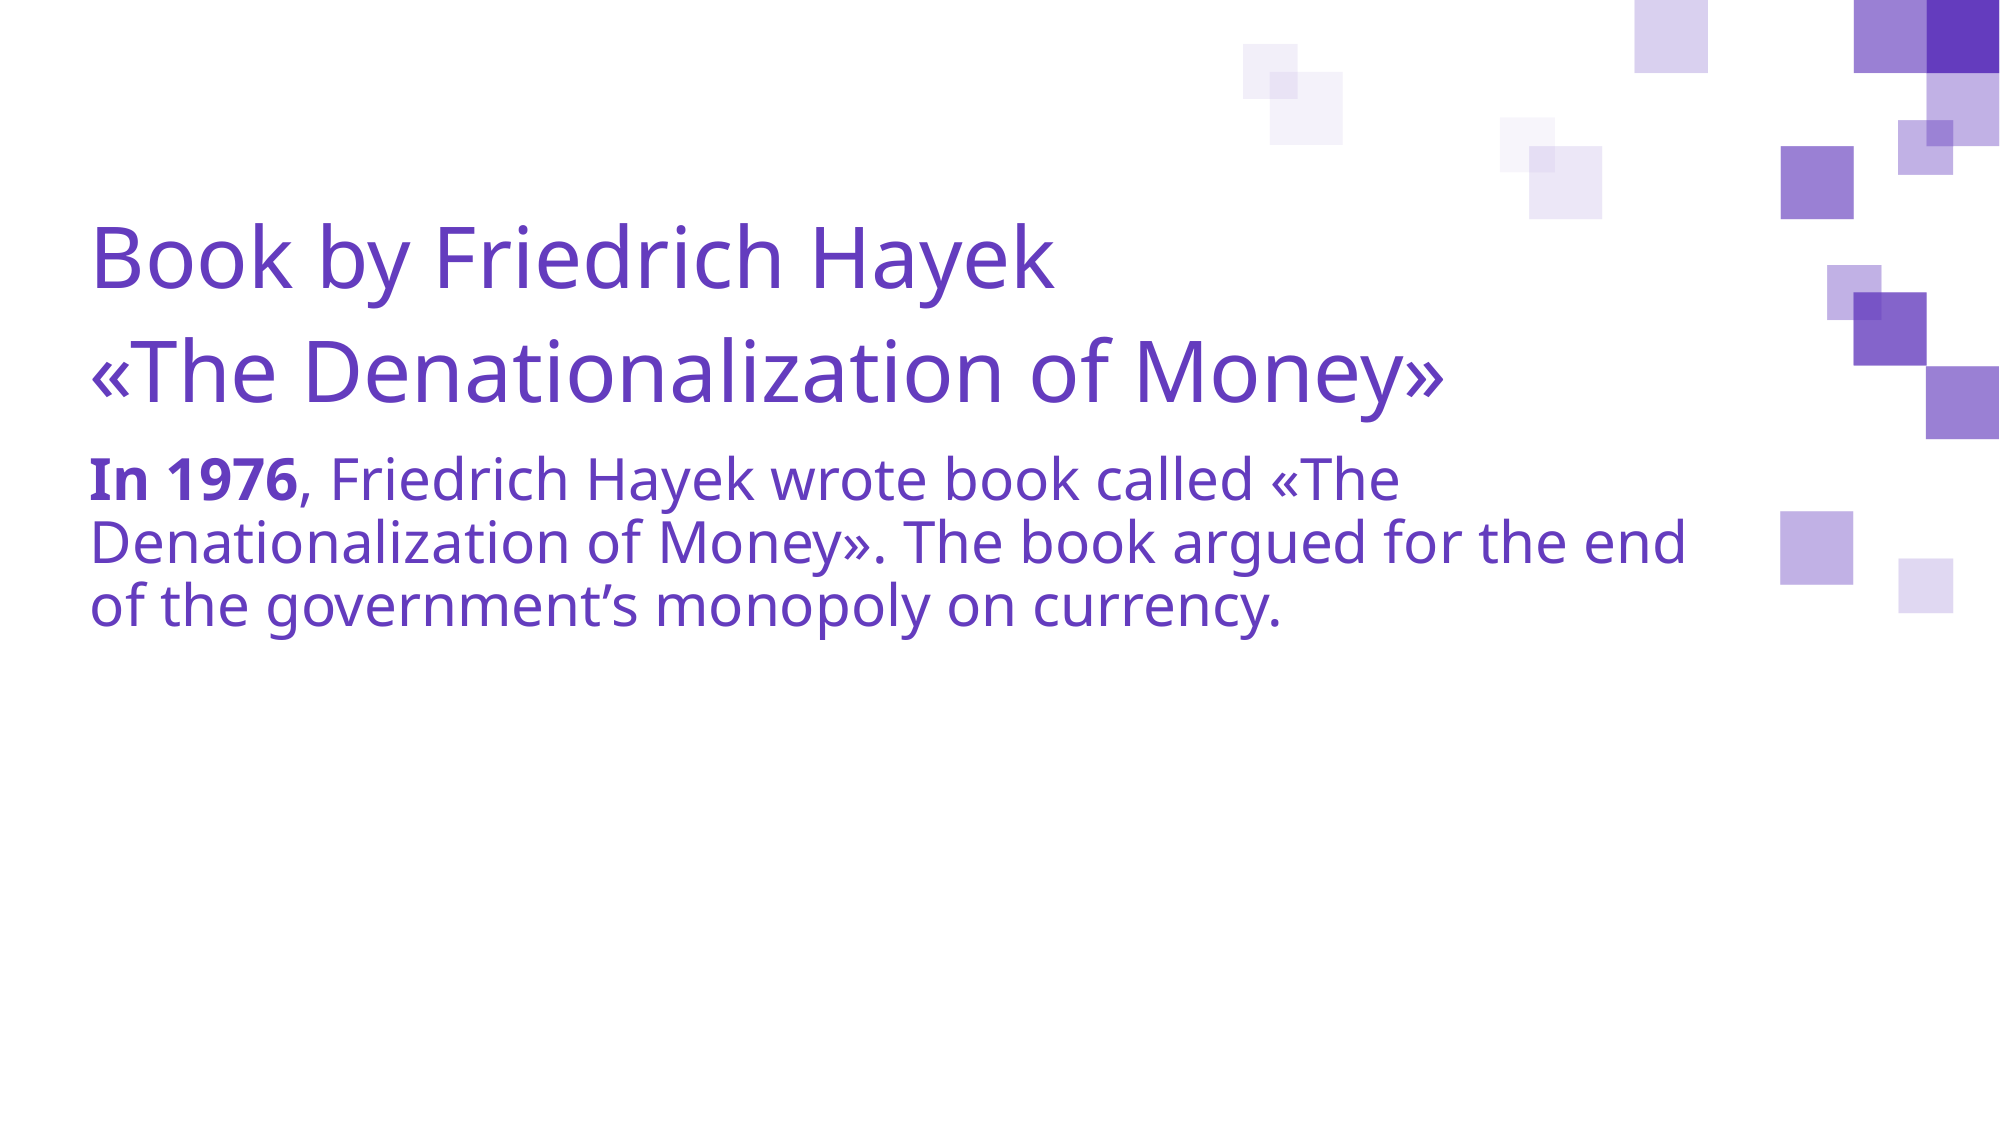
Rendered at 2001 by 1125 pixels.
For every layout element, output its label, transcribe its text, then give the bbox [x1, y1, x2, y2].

list In 1976, Friedrich Hayek wrote book called «The Denationalization of Money». The book argued for the end of the government’s monopoly on currency. [74, 443, 1740, 1009]
text_box Book by Friedrich Hayek «The Denationalization of Money» [74, 207, 1482, 431]
picture [1219, 0, 2000, 623]
